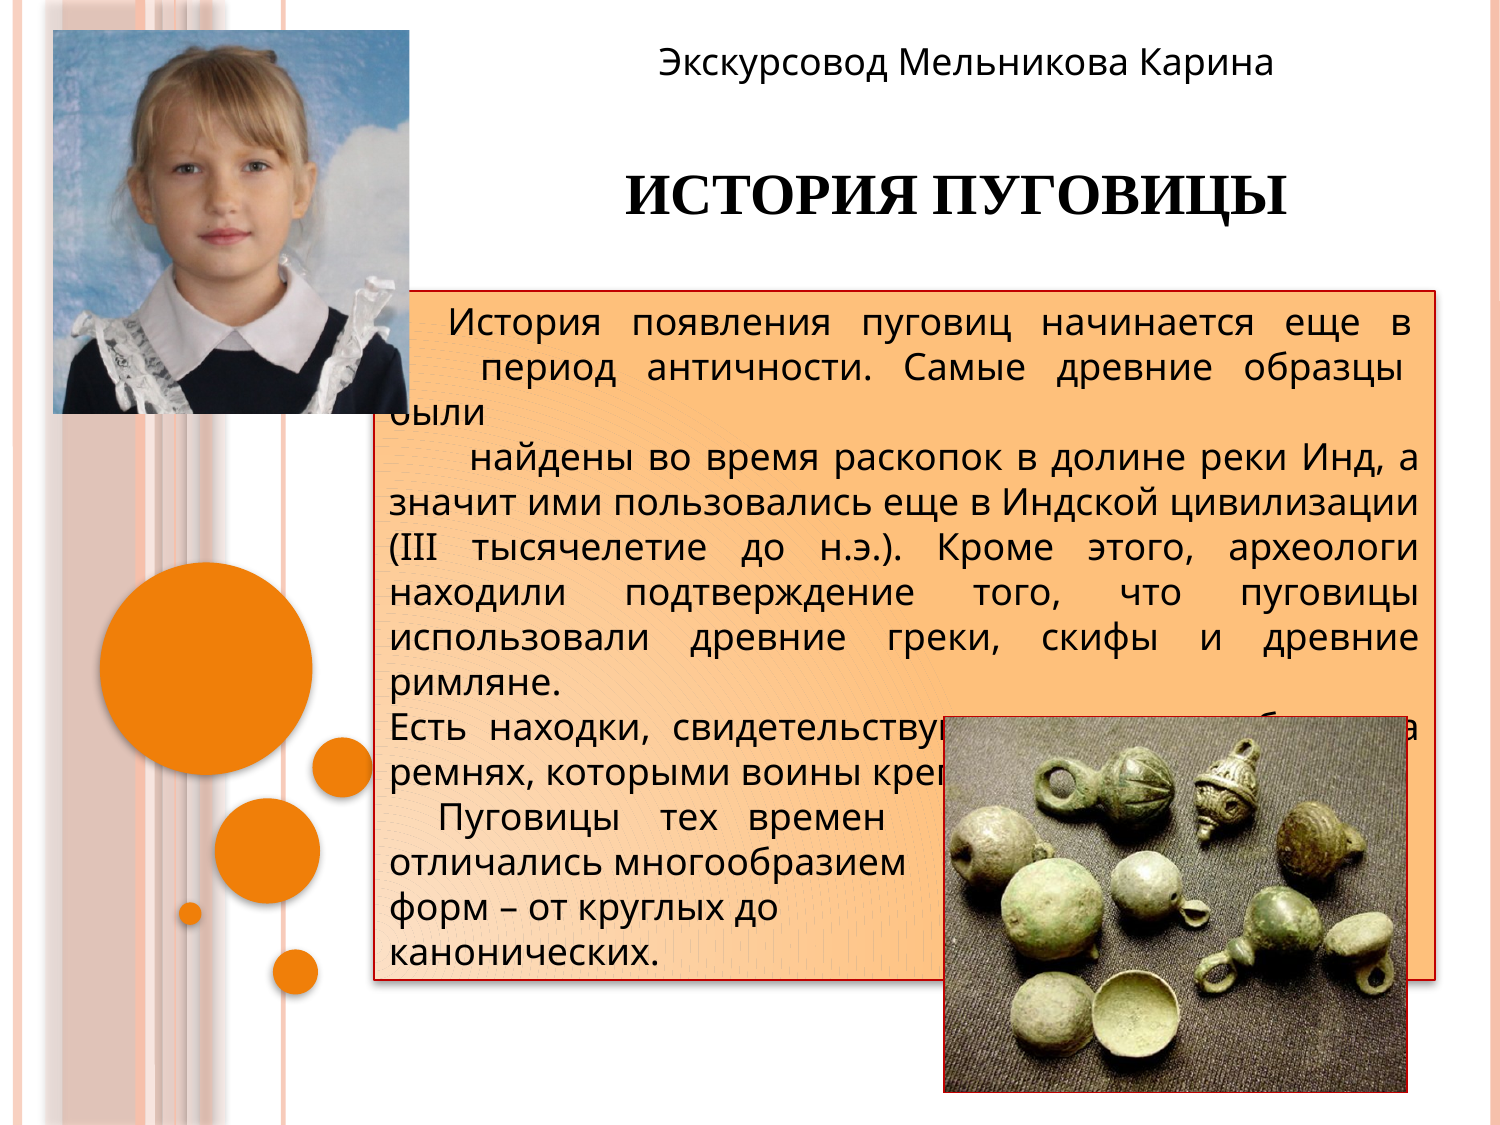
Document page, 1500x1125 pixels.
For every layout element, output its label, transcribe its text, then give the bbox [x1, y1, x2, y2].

text_box Экскурсовод Мельникова Карина [643, 30, 1306, 91]
text_box История появления пуговиц начинается еще в период античности. Самые древние образцы были найдены во время раскопок в долине реки Инд, а значит ими пользовались еще в Индской цивилизации (III тысячелетие до н.э.). Кроме этого, археологи находили подтверждение того, что пуговицы использовали древние греки, скифы и древние римляне. Есть находки, свидетельствующие, что они были на ремнях, которыми воины крепили доспехи. Пуговицы тех времен отличались многообразием форм – от круглых до канонических. [373, 290, 1436, 981]
picture [944, 716, 1407, 1093]
picture [52, 29, 410, 414]
text_box ИСТОРИЯ ПУГОВИЦЫ [501, 149, 1412, 234]
